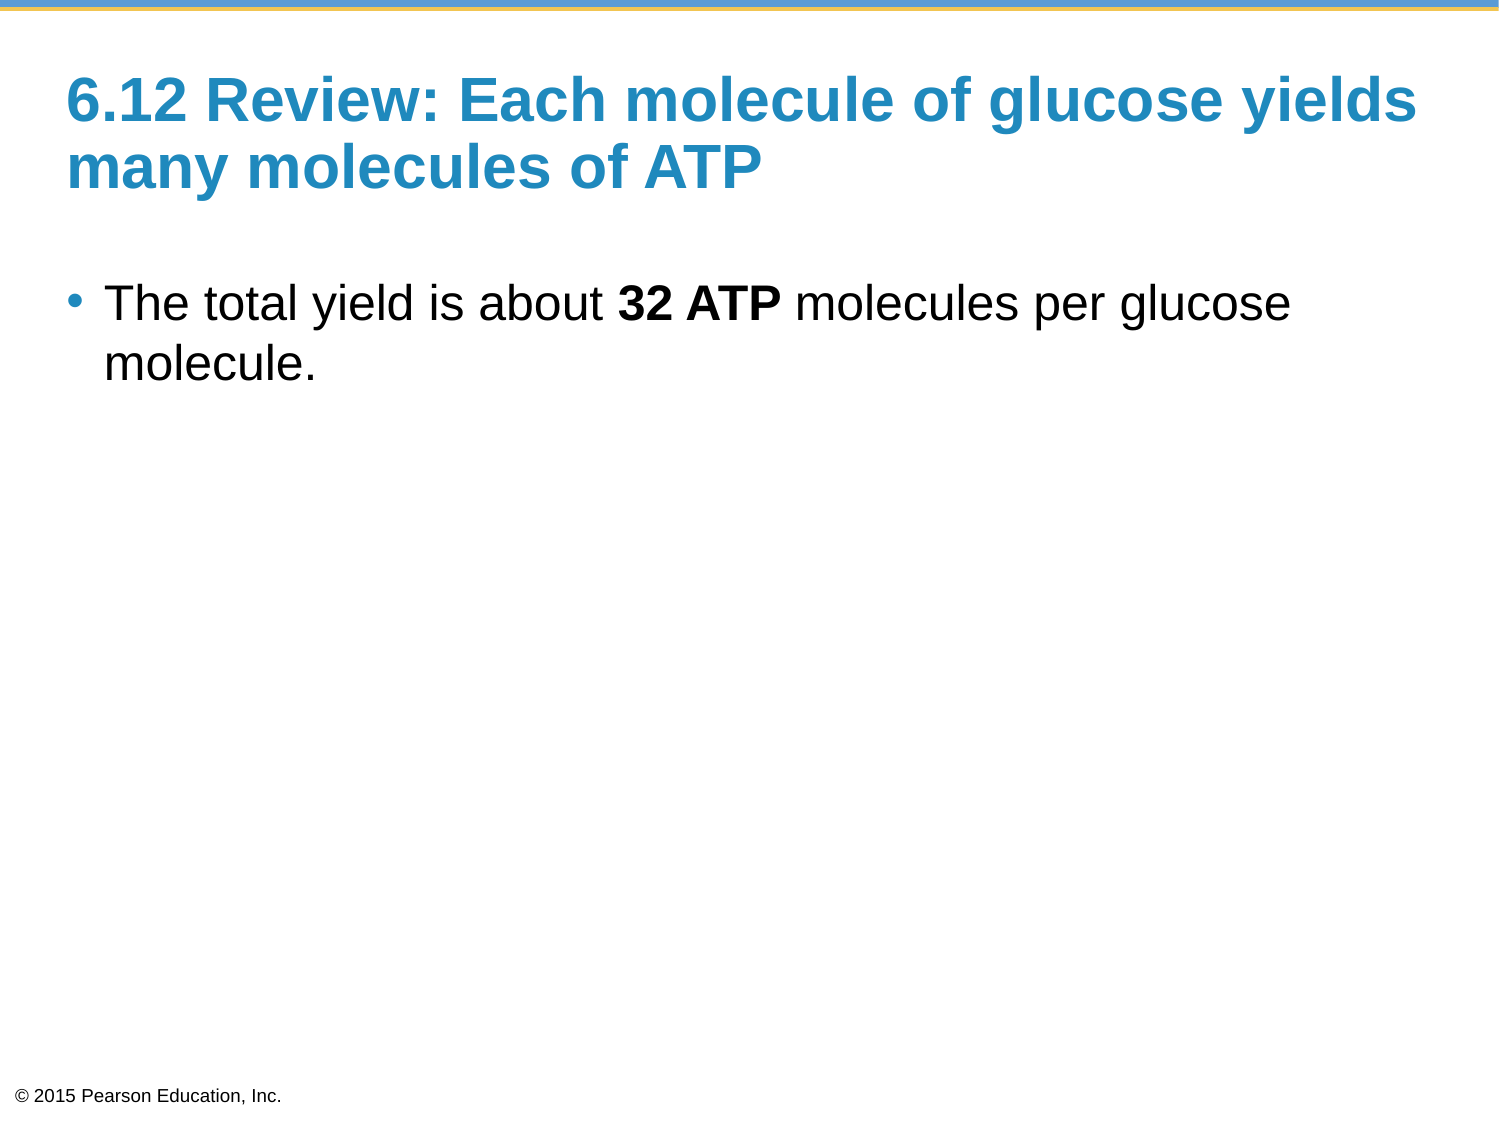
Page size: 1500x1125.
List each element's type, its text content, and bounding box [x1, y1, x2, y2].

list The total yield is about 32 ATP molecules per glucose molecule. [51, 262, 1442, 1043]
title 6.12 Review: Each molecule of glucose yields many molecules of ATP [51, 59, 1442, 231]
footer © 2015 Pearson Education, Inc. [0, 1065, 507, 1125]
